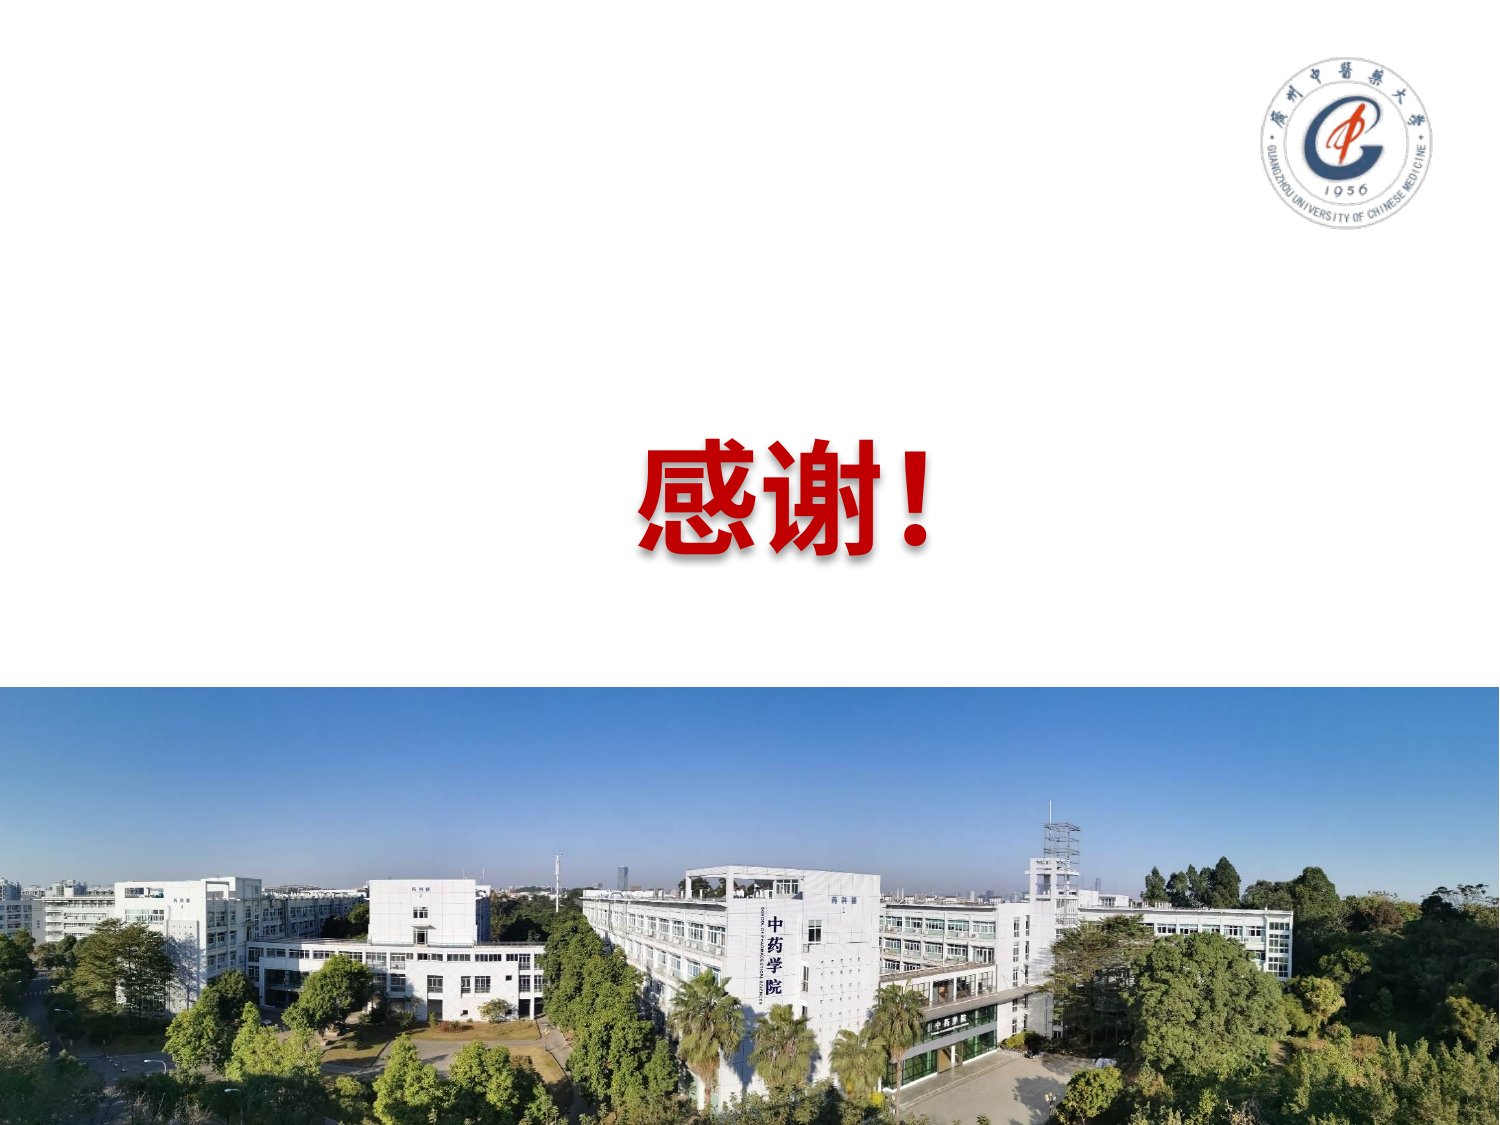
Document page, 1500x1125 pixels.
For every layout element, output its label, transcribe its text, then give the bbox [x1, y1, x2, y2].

picture [0, 687, 1499, 1125]
text_box 感谢！ [620, 338, 1500, 578]
picture [1257, 54, 1436, 232]
